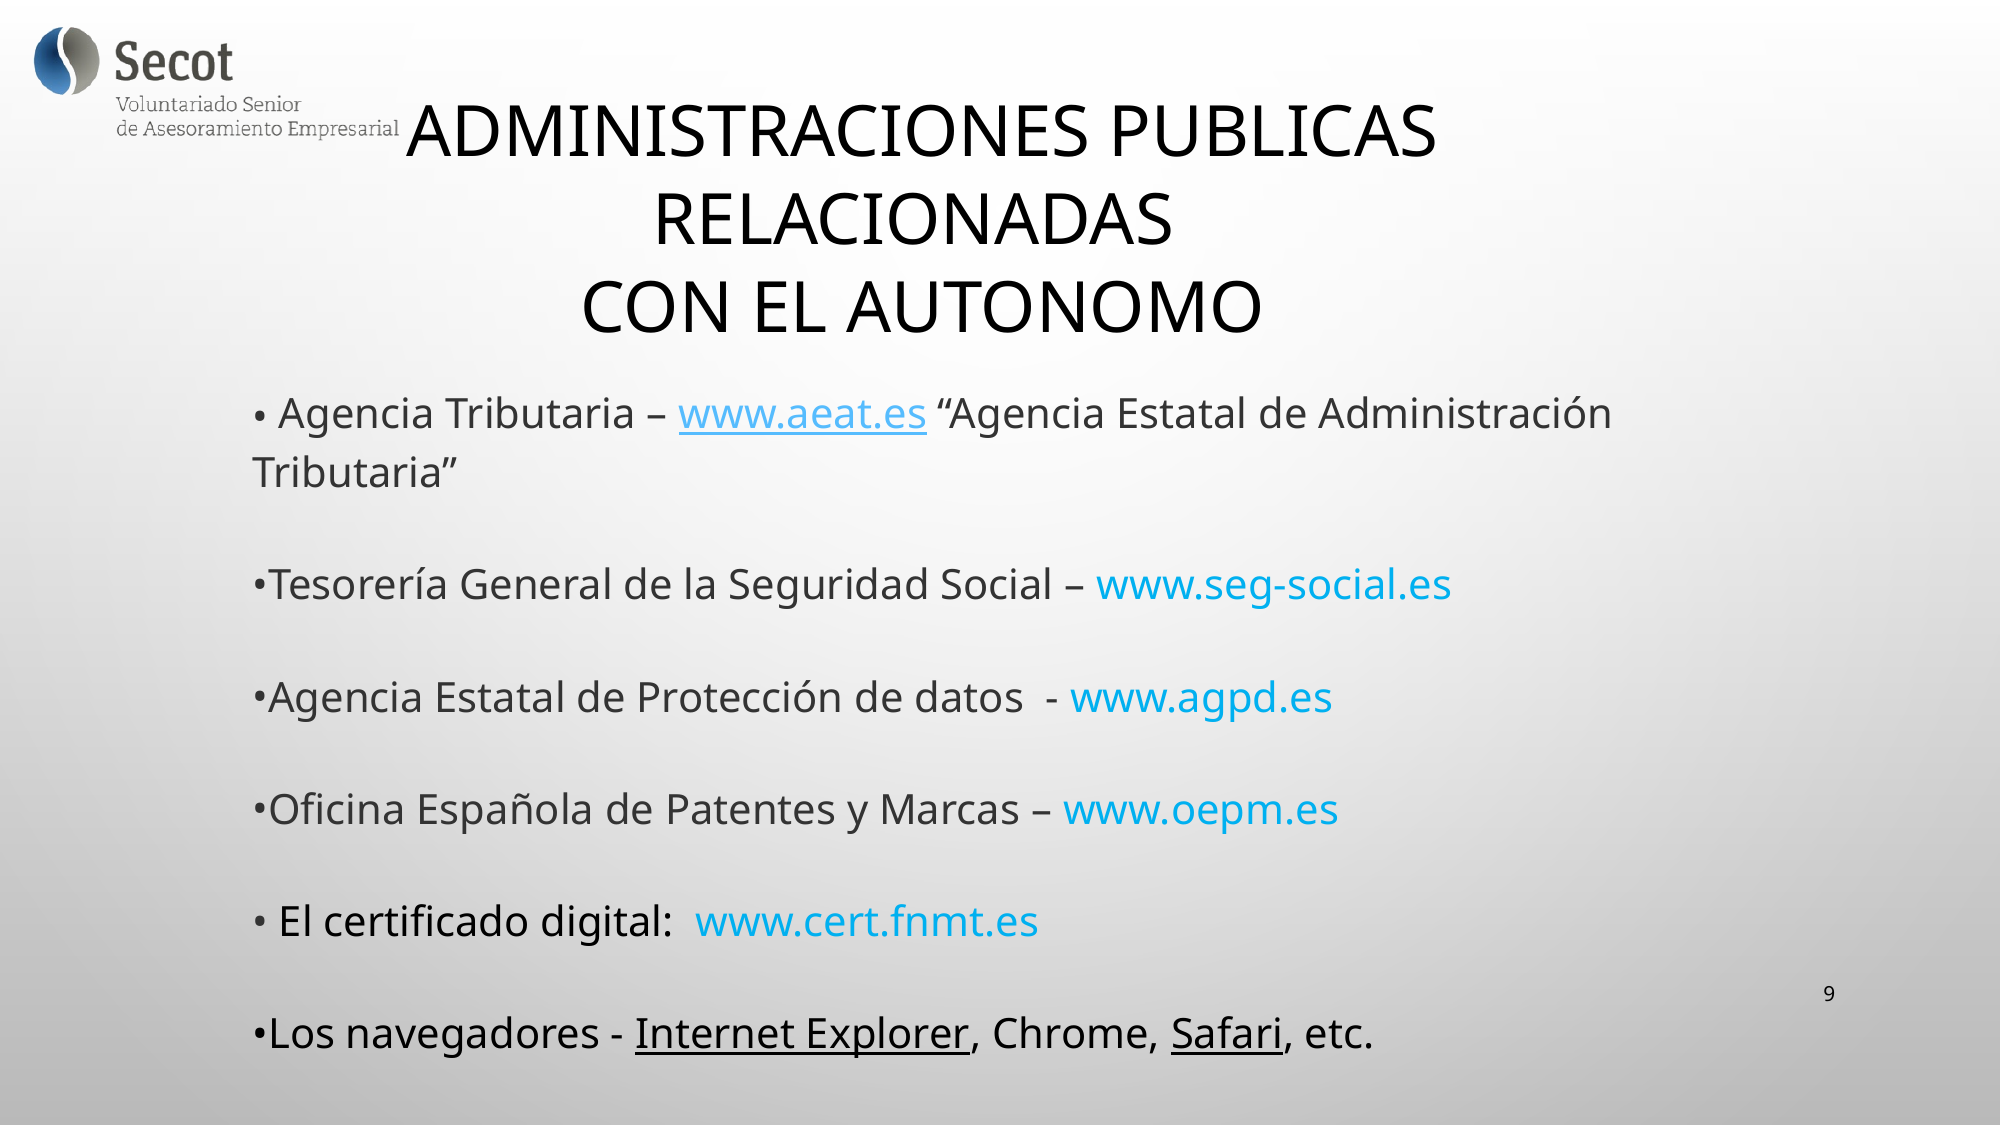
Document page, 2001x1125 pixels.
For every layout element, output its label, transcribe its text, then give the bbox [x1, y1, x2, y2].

text_box ADMINISTRACIONES PUBLICAS RELACIONADAS CON EL AUTONOMO [161, 90, 1685, 339]
slide_number 9 [1724, 965, 1851, 1025]
picture [0, 0, 2000, 1125]
text_box Agencia Tributaria – www.aeat.es “Agencia Estatal de Administración Tributaria” Tesorería General de la Seguridad Social – www.seg-social.es Agencia Estatal de Protección de datos - www.agpd.es Oficina Española de Patentes y Marcas – www.oepm.es El certificado digital: www.cert.fnmt.es Los navegadores - Internet Explorer, Chrome, Safari, etc. [252, 282, 1788, 996]
